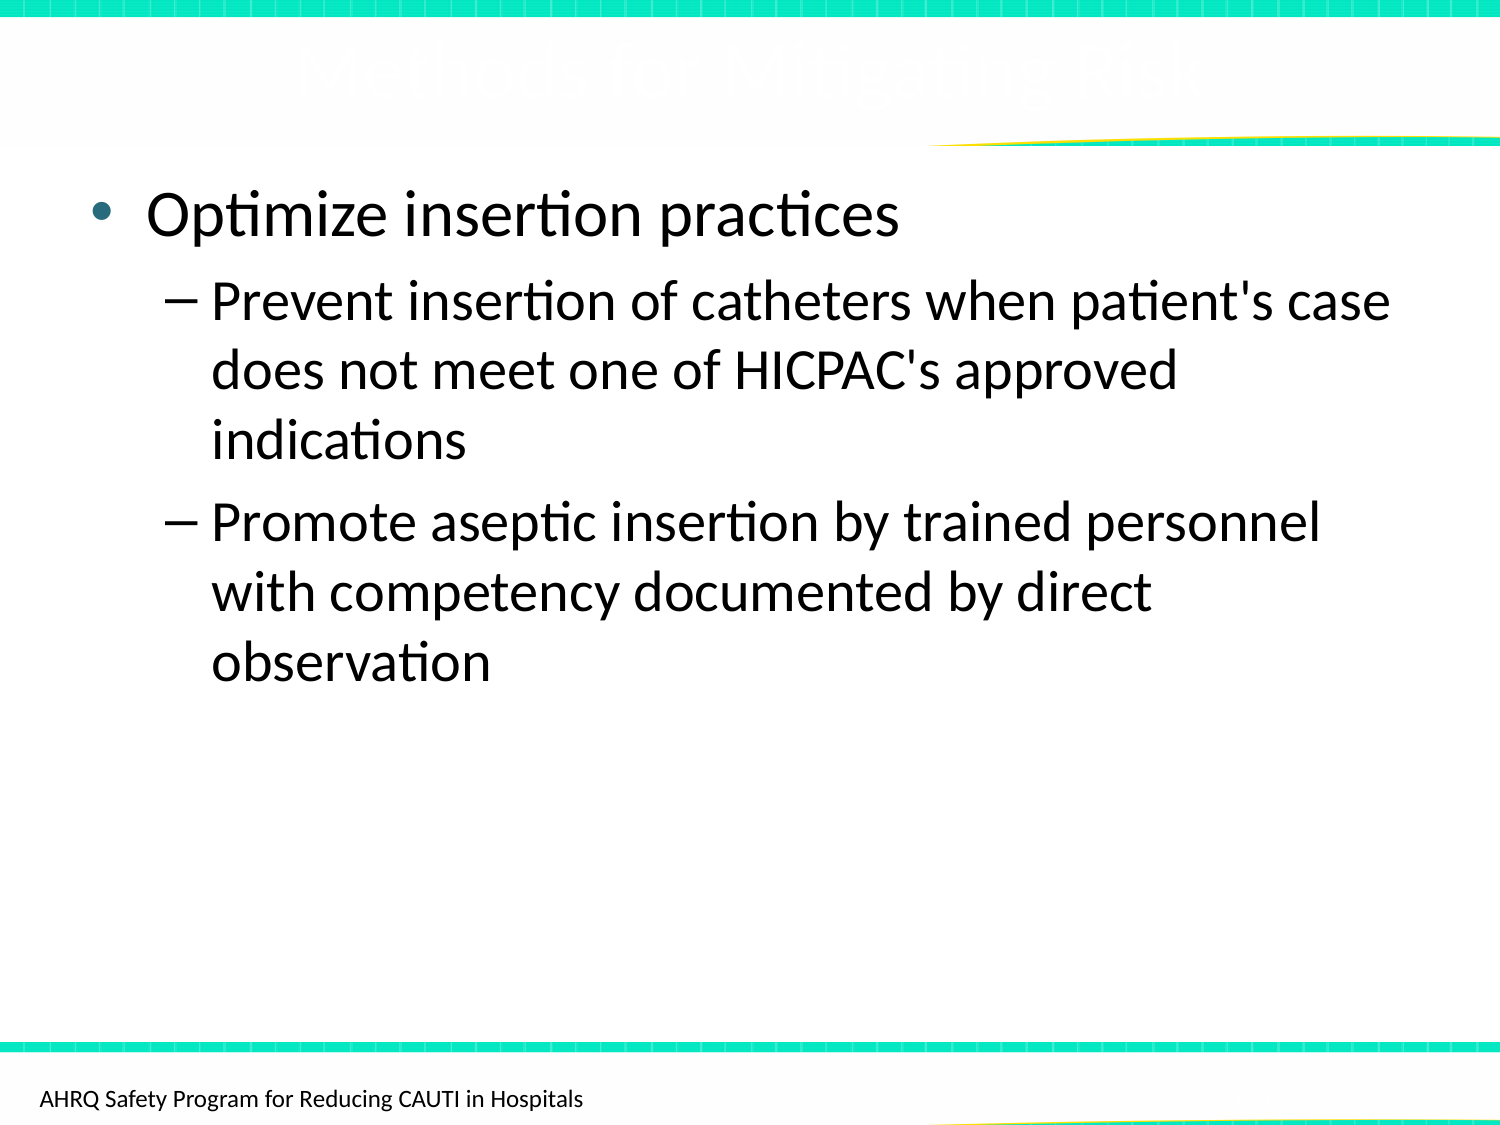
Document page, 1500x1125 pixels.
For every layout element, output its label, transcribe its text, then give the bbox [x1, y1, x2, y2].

title Methods for Mitigating Risk [75, 0, 1425, 133]
list Optimize insertion practices Prevent insertion of catheters when patient's case does not meet one of HICPAC's approved indications Promote aseptic insertion by trained personnel with competency documented by direct observation [75, 162, 1425, 1027]
picture [0, 0, 1500, 146]
picture [0, 1042, 1500, 1125]
